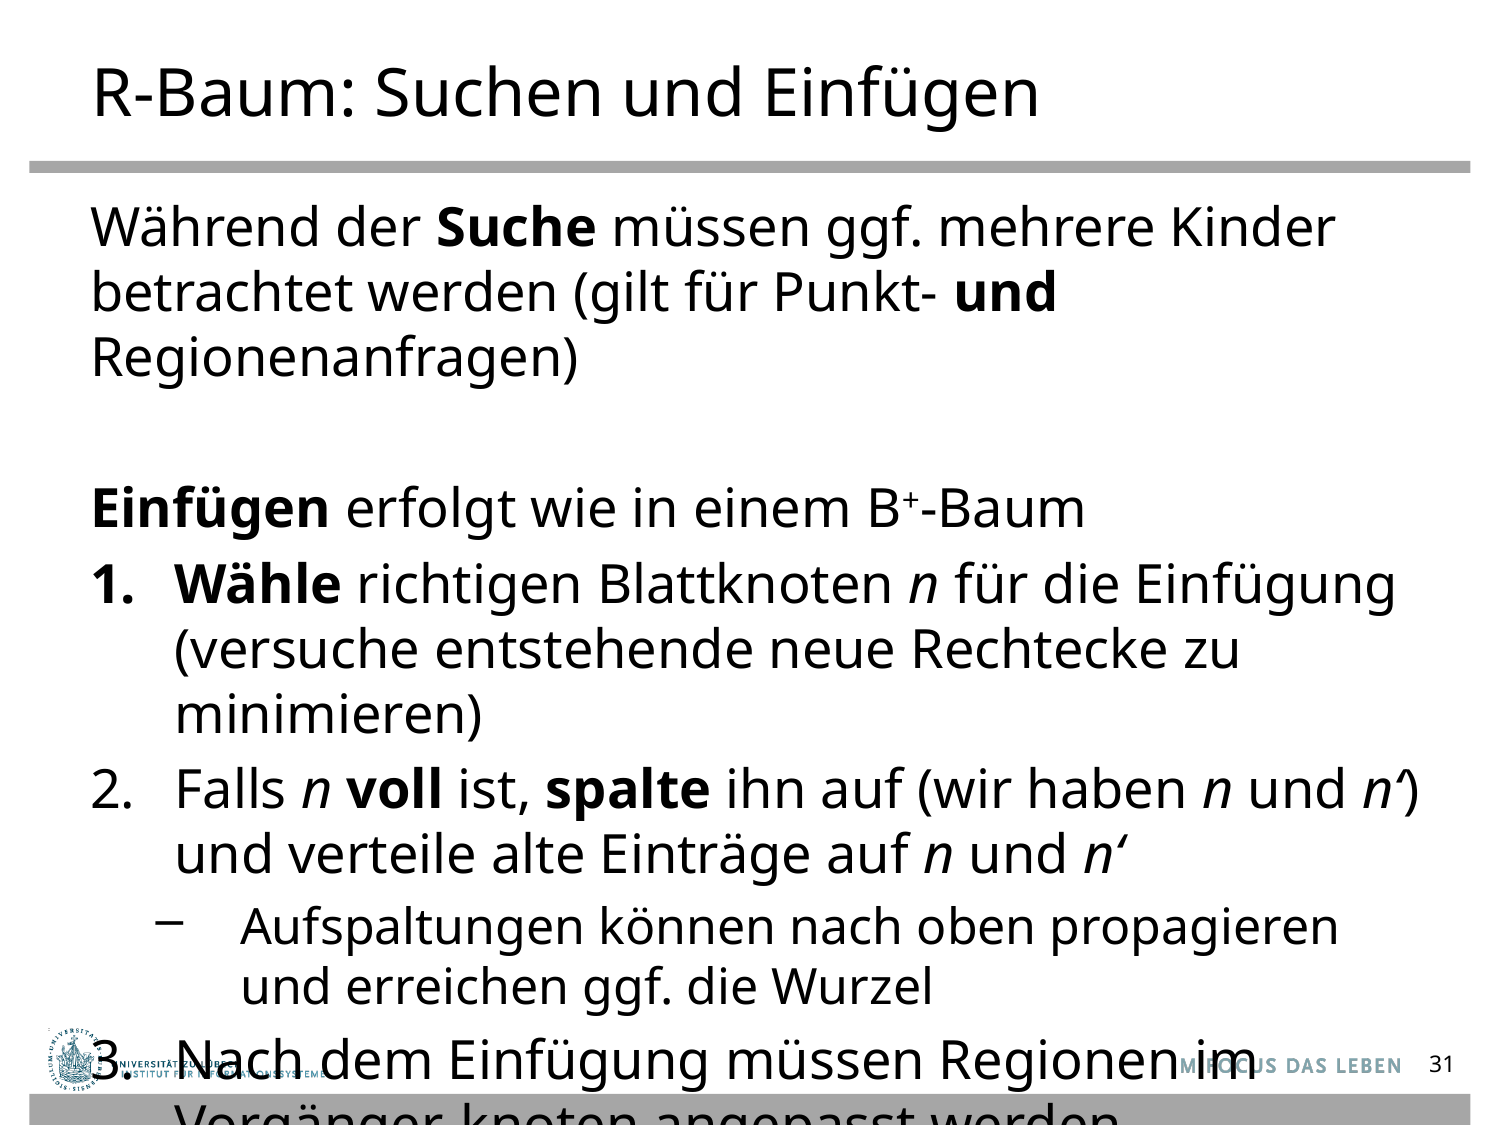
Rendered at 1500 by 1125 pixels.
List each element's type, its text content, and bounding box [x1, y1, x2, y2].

picture [1173, 1058, 1305, 1073]
title R-Baum: Suchen und Einfügen [76, 42, 1427, 126]
slide_number 31 [1305, 1050, 1471, 1083]
list Während der Suche müssen ggf. mehrere Kinder betrachtet werden (gilt für Punkt- und Regionenanfragen) Einfügen erfolgt wie in einem B+-Baum Wähle richtigen Blattknoten n für die Einfügung (versuche entstehende neue Rechtecke zu minimieren) Falls n voll ist, spalte ihn auf (wir haben n und n‘) und verteile alte Einträge auf n und n‘ Aufspaltungen können nach oben propagieren und erreichen ggf. die Wurzel Nach dem Einfügung müssen Regionen im Vorgänger-knoten angepasst werden (Umgebungsrechtecke) [75, 184, 1459, 1000]
